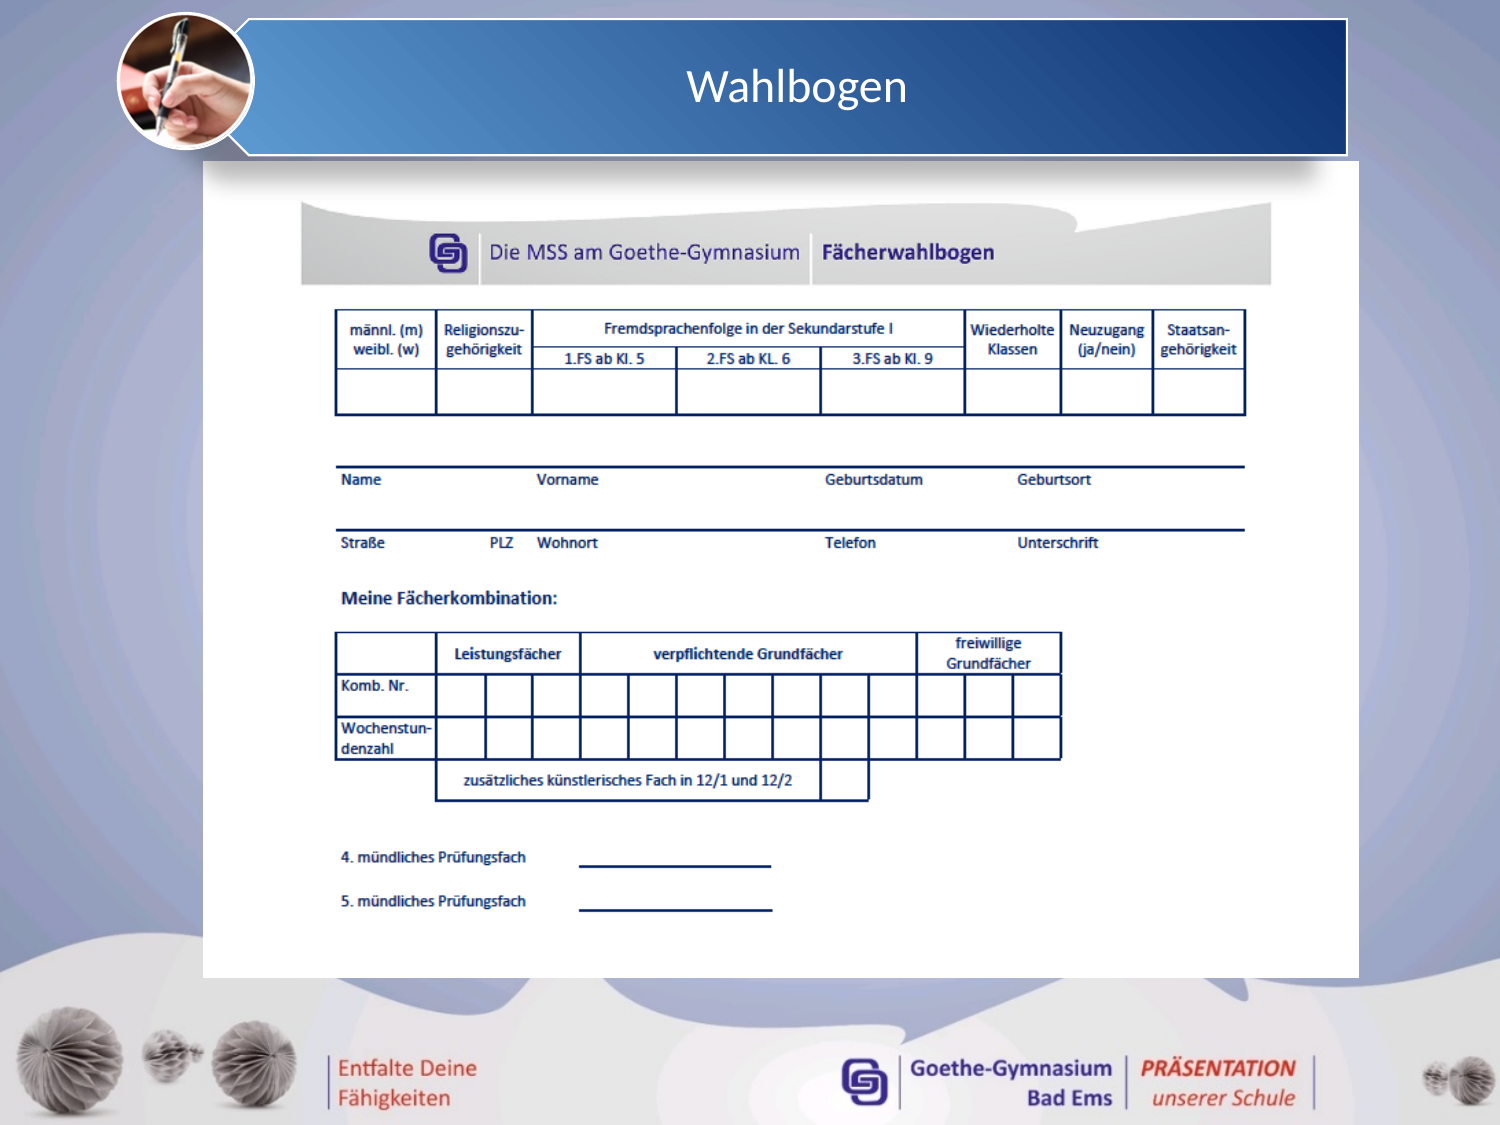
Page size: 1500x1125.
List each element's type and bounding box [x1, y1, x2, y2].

text_box [203, 161, 1359, 978]
picture [0, 0, 1500, 1125]
text_box [117, 12, 1347, 156]
